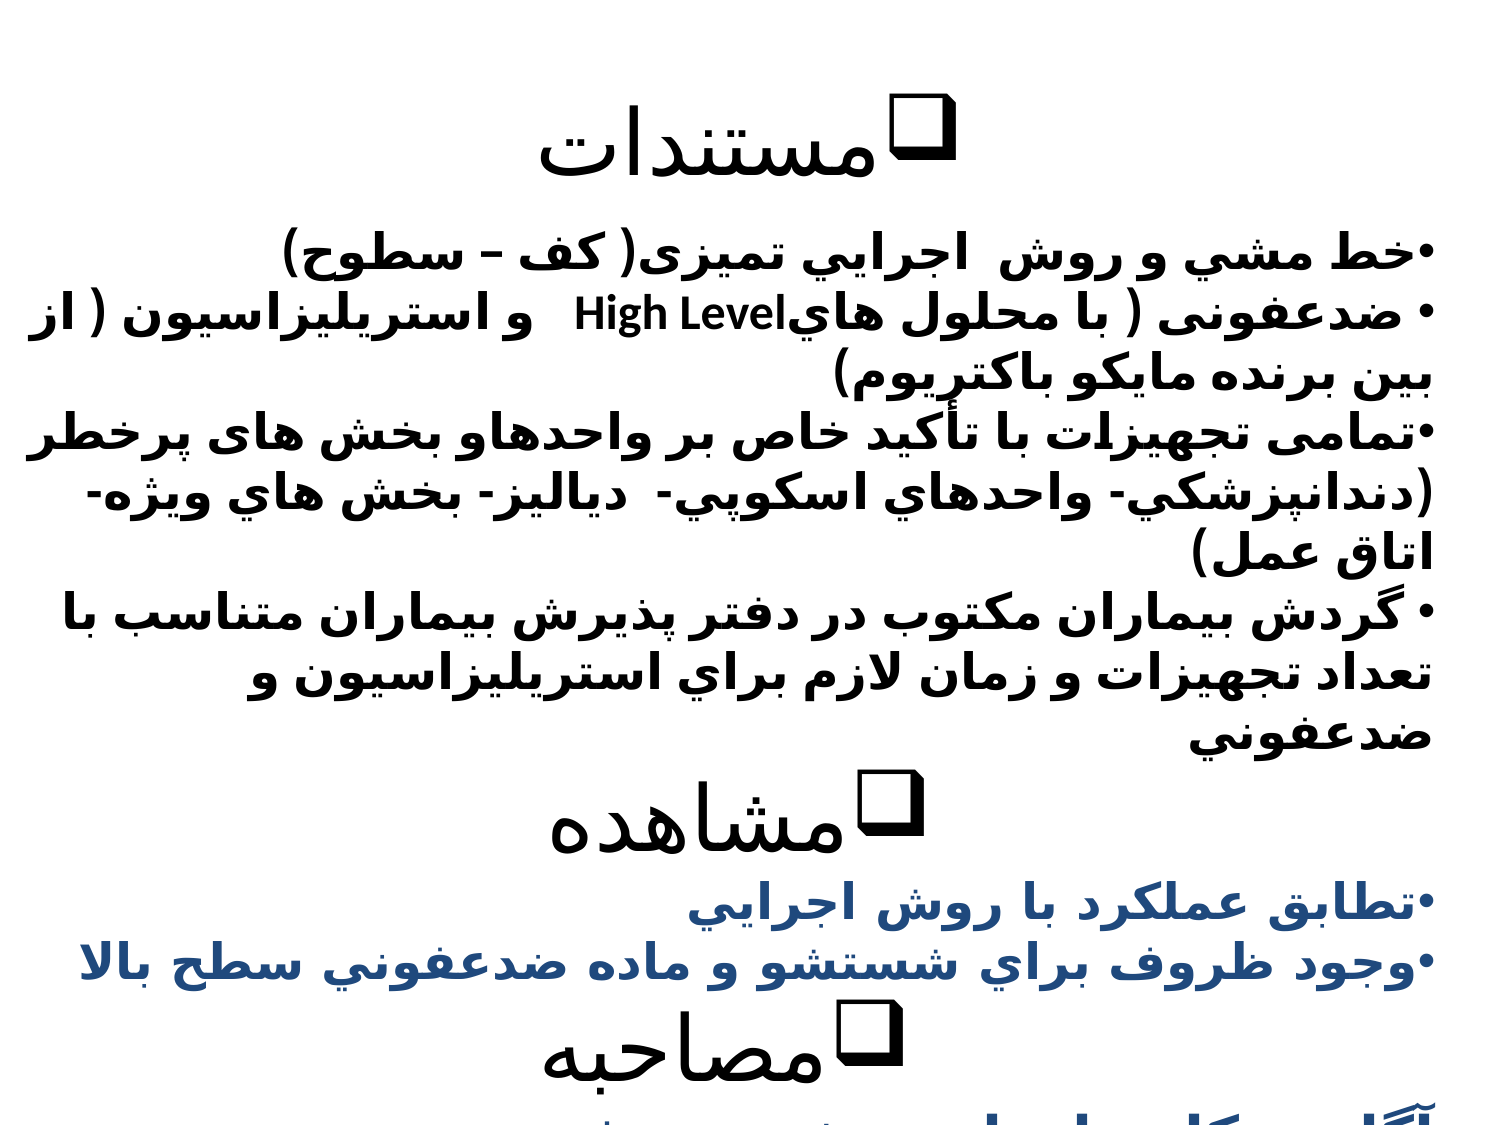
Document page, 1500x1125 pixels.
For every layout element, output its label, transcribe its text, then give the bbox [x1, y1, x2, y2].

text_box خط مشي و روش اجرايي تمیزی( كف – سطوح) ضدعفونی ( با محلول هايHigh Level و استریلیزاسیون ( از بين برنده مايكو باكتريوم) تمامی تجهیزات با تأکید خاص بر واحدهاو بخش های پرخطر (دندانپزشكي- واحدهاي اسكوپي- دياليز- بخش هاي ويژه- اتاق عمل) گردش بيماران مكتوب در دفتر پذيرش بيماران متناسب با تعداد تجهيزات و زمان لازم براي استريليزاسيون و ضدعفوني مشاهده تطابق عملكرد با روش اجرايي وجود ظروف براي شستشو و ماده ضدعفوني سطح بالا مصاحبه آگاهي كاربران از روش ضدعفوني و استريليزاسيون [0, 212, 1450, 1125]
title مستندات [75, 45, 1425, 212]
